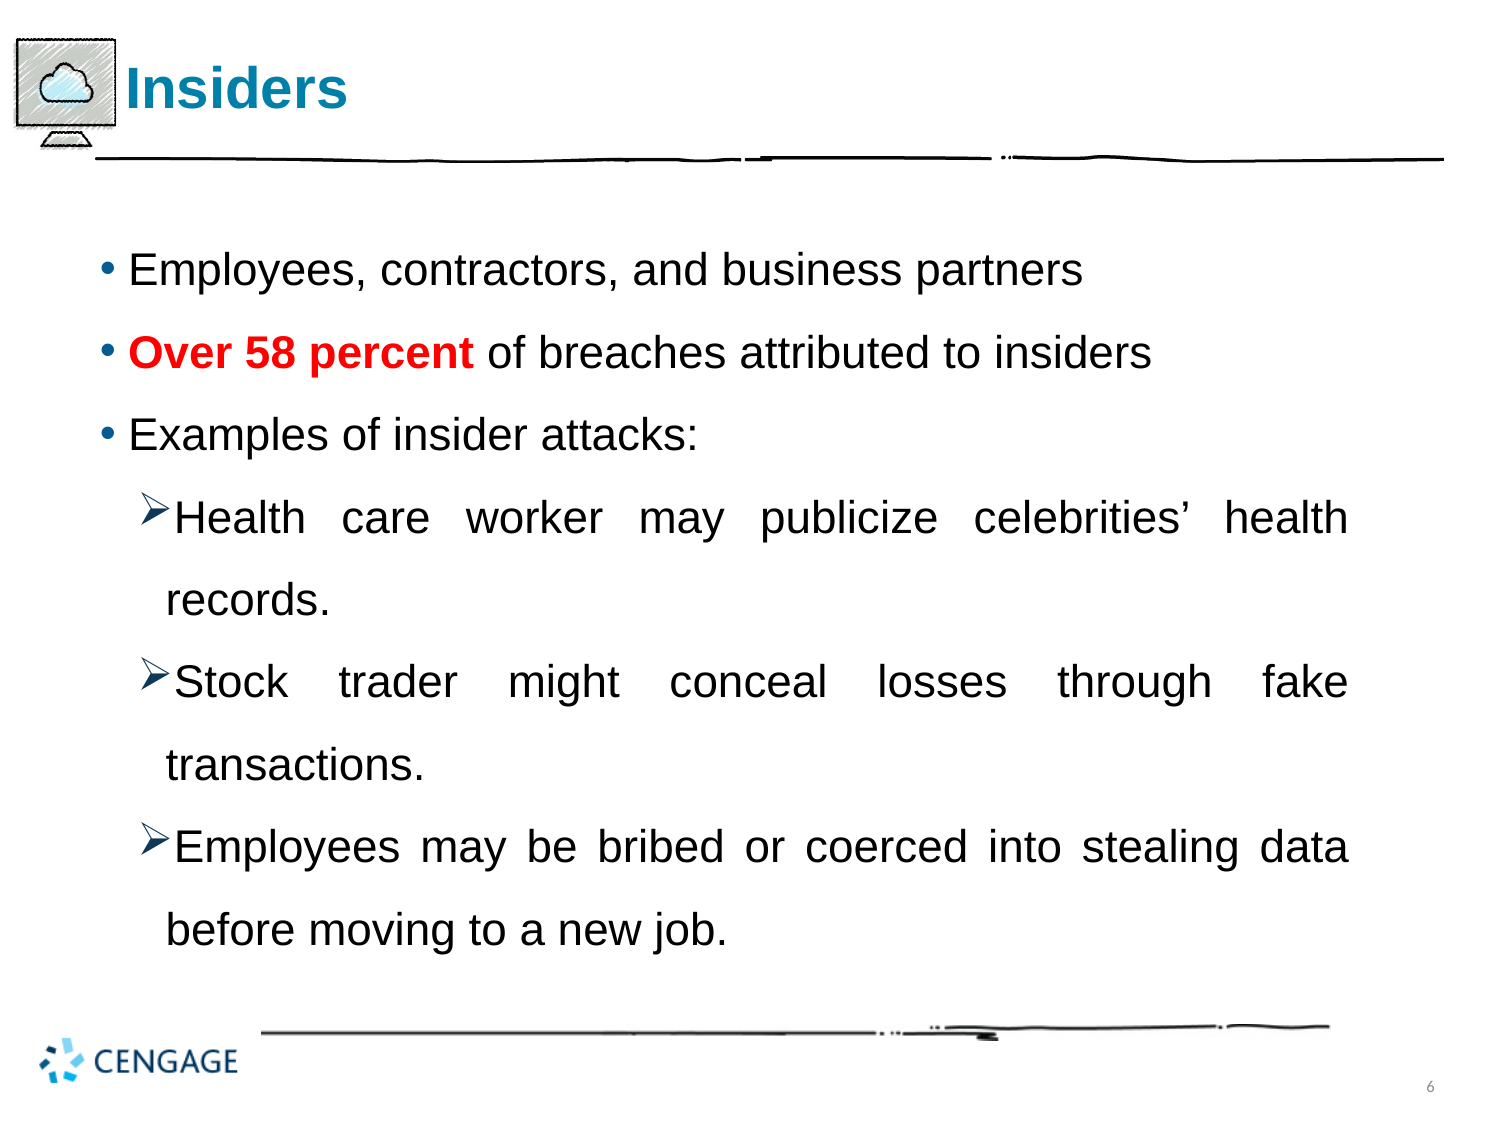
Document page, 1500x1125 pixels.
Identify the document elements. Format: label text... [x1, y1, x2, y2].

picture [13, 36, 117, 151]
title Insiders [125, 60, 1442, 121]
picture [95, 155, 1444, 163]
list Employees, contractors, and business partners Over 58 percent of breaches attributed to insiders Examples of insider attacks: Health care worker may publicize celebrities’ health records. Stock trader might conceal losses through fake transactions. Employees may be bribed or coerced into stealing data before moving to a new job. [99, 212, 1350, 952]
picture [19, 1024, 250, 1096]
picture [261, 1024, 1331, 1041]
